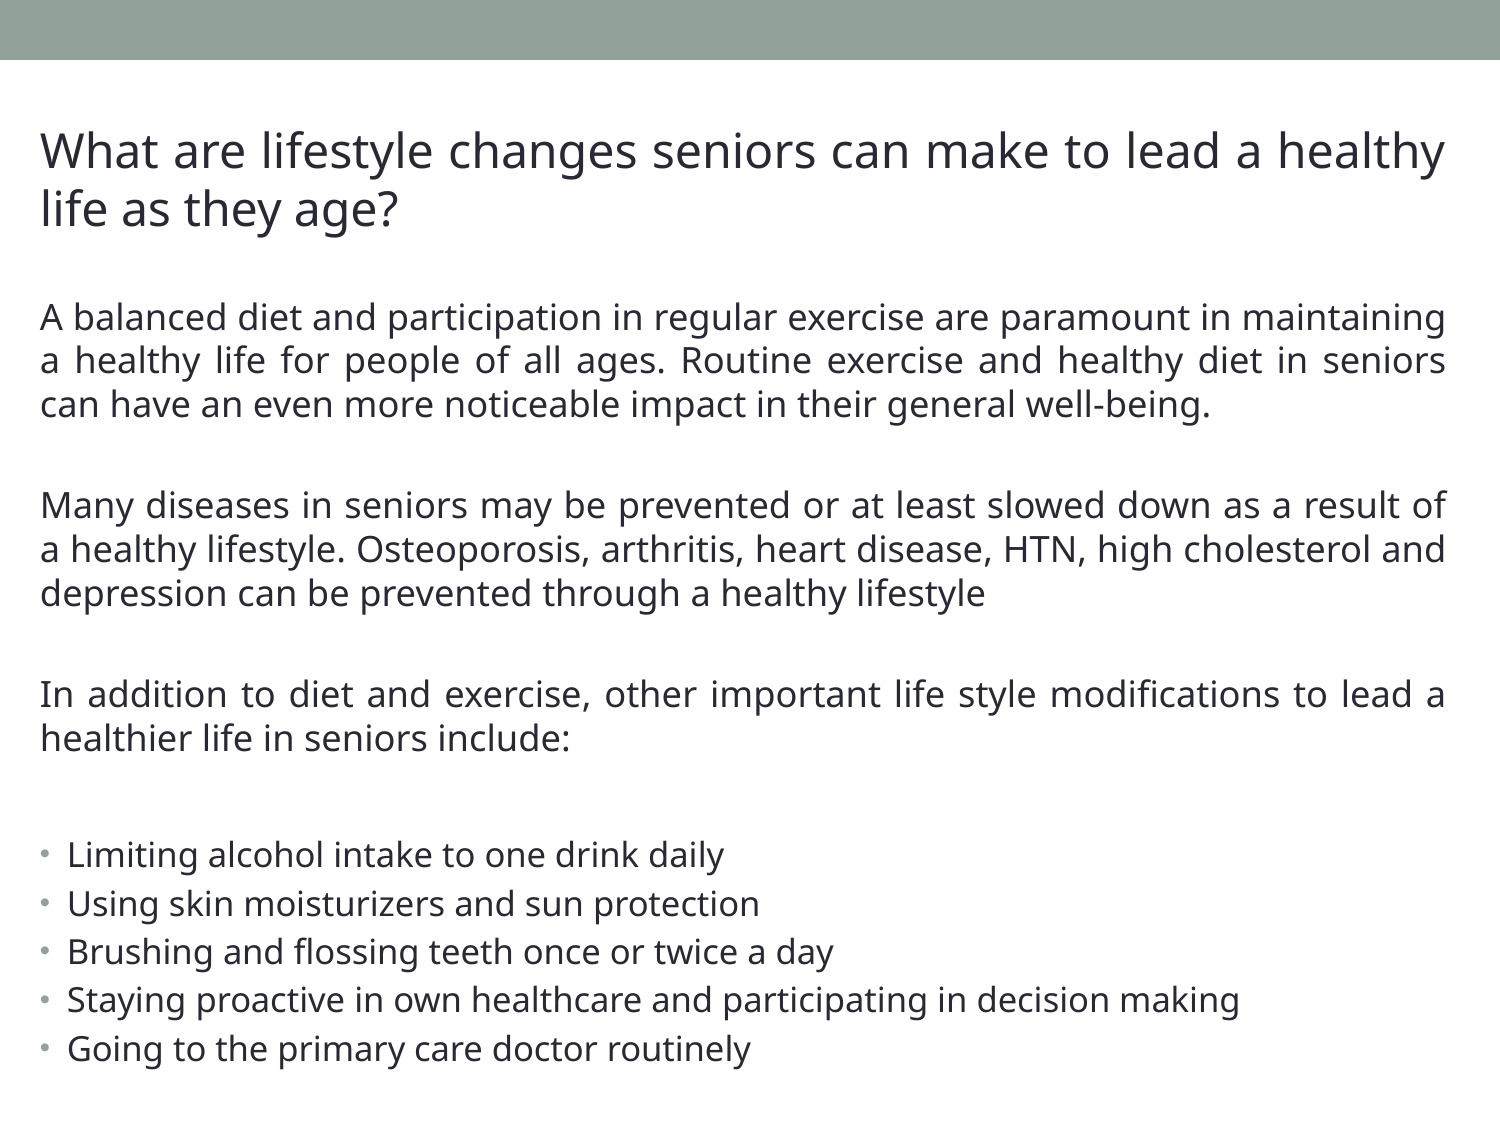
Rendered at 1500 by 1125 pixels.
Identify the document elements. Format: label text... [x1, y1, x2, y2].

list What are lifestyle changes seniors can make to lead a healthy life as they age? A balanced diet and participation in regular exercise are paramount in maintaining a healthy life for people of all ages. Routine exercise and healthy diet in seniors can have an even more noticeable impact in their general well-being. Many diseases in seniors may be prevented or at least slowed down as a result of a healthy lifestyle. Osteoporosis, arthritis, heart disease, HTN, high cholesterol and depression can be prevented through a healthy lifestyle In addition to diet and exercise, other important life style modifications to lead a healthier life in seniors include: Limiting alcohol intake to one drink daily Using skin moisturizers and sun protection Brushing and flossing teeth once or twice a day Staying proactive in own healthcare and participating in decision making Going to the primary care doctor routinely [24, 112, 1463, 1088]
